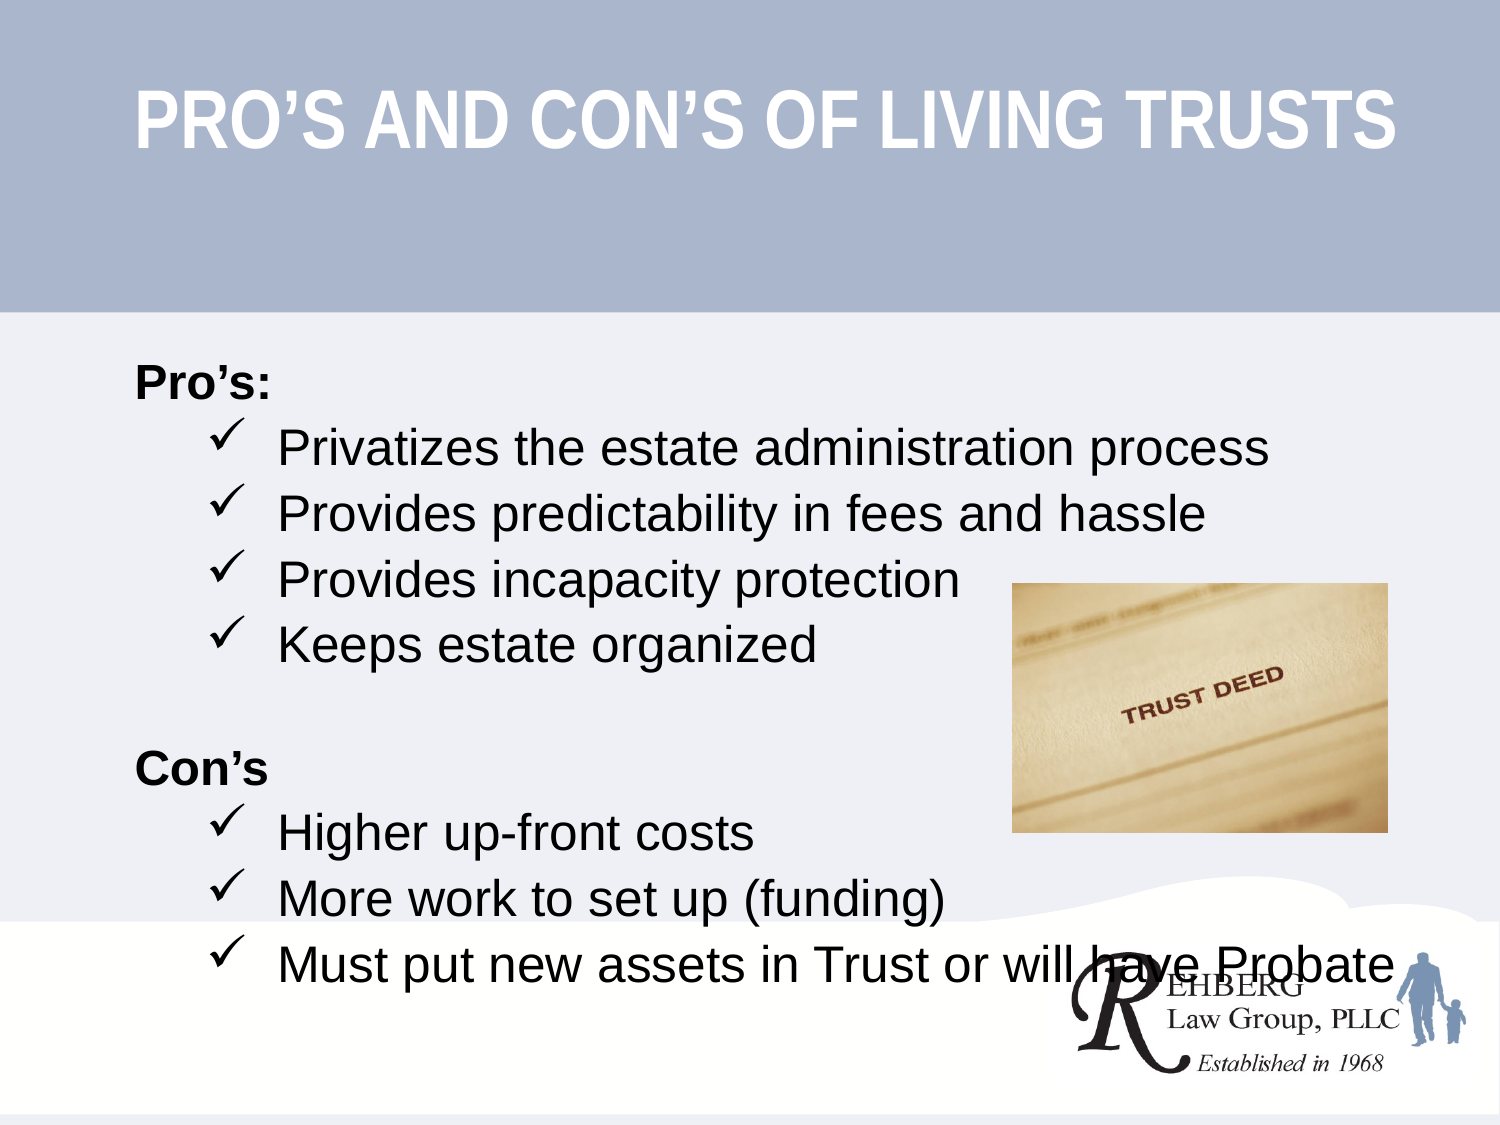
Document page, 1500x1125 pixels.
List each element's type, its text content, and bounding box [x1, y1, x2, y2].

picture [1012, 583, 1388, 833]
list Pro’s: Privatizes the estate administration process Provides predictability in fees and hassle Provides incapacity protection Keeps estate organized Con’s Higher up-front costs More work to set up (funding) Must put new assets in Trust or will have Probate [119, 350, 1425, 1050]
title Pro’s and Con’s of Living Trusts [119, 69, 1438, 238]
picture [1050, 943, 1478, 1086]
